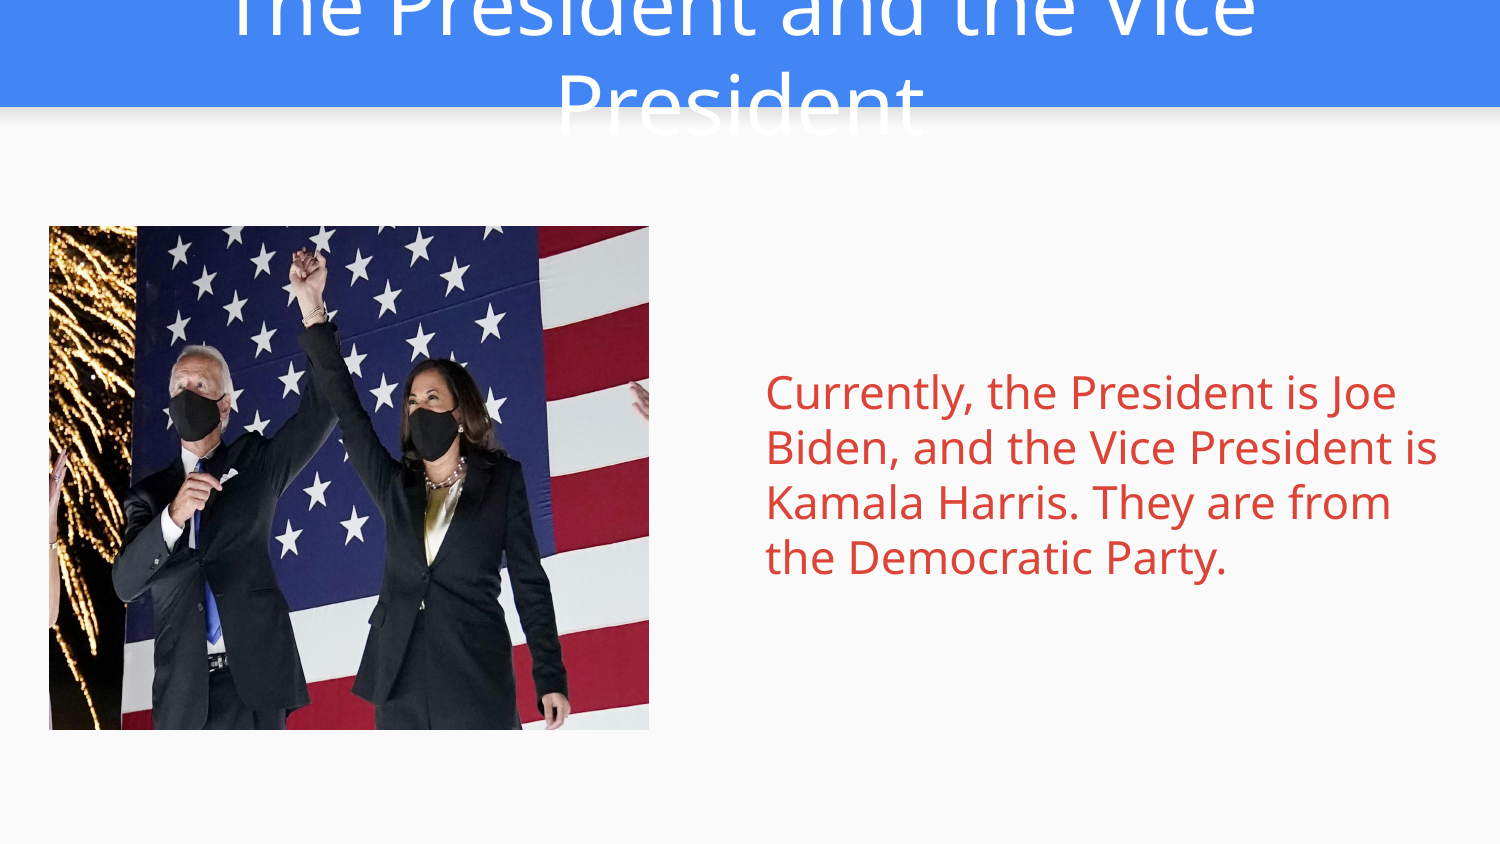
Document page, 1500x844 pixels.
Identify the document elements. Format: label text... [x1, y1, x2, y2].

text_box Currently, the President is Joe Biden, and the Vice President is Kamala Harris. They are from the Democratic Party. [750, 348, 1464, 609]
picture [48, 226, 649, 731]
title The President and the Vice President [16, 2, 1464, 102]
